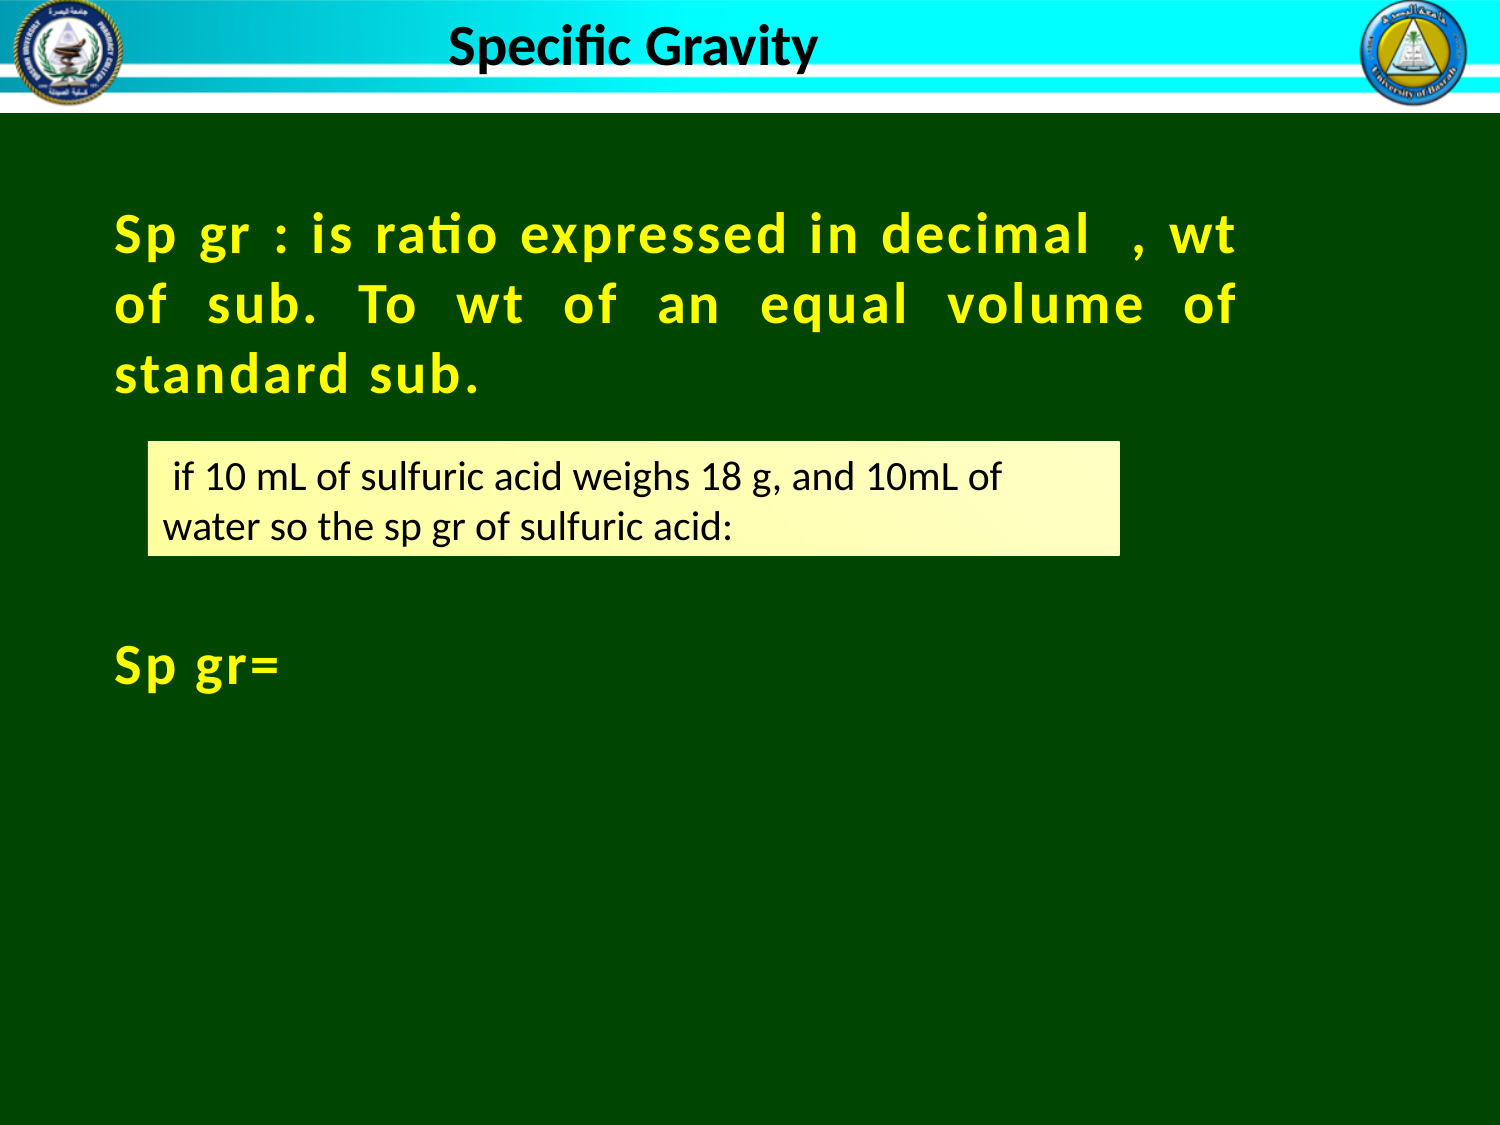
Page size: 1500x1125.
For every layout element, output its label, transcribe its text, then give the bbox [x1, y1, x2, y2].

picture [0, 0, 1500, 113]
text_box Specific Gravity [233, 0, 1034, 85]
text_box if 10 mL of sulfuric acid weighs 18 g, and 10mL of water so the sp gr of sulfuric acid: [147, 441, 1120, 556]
